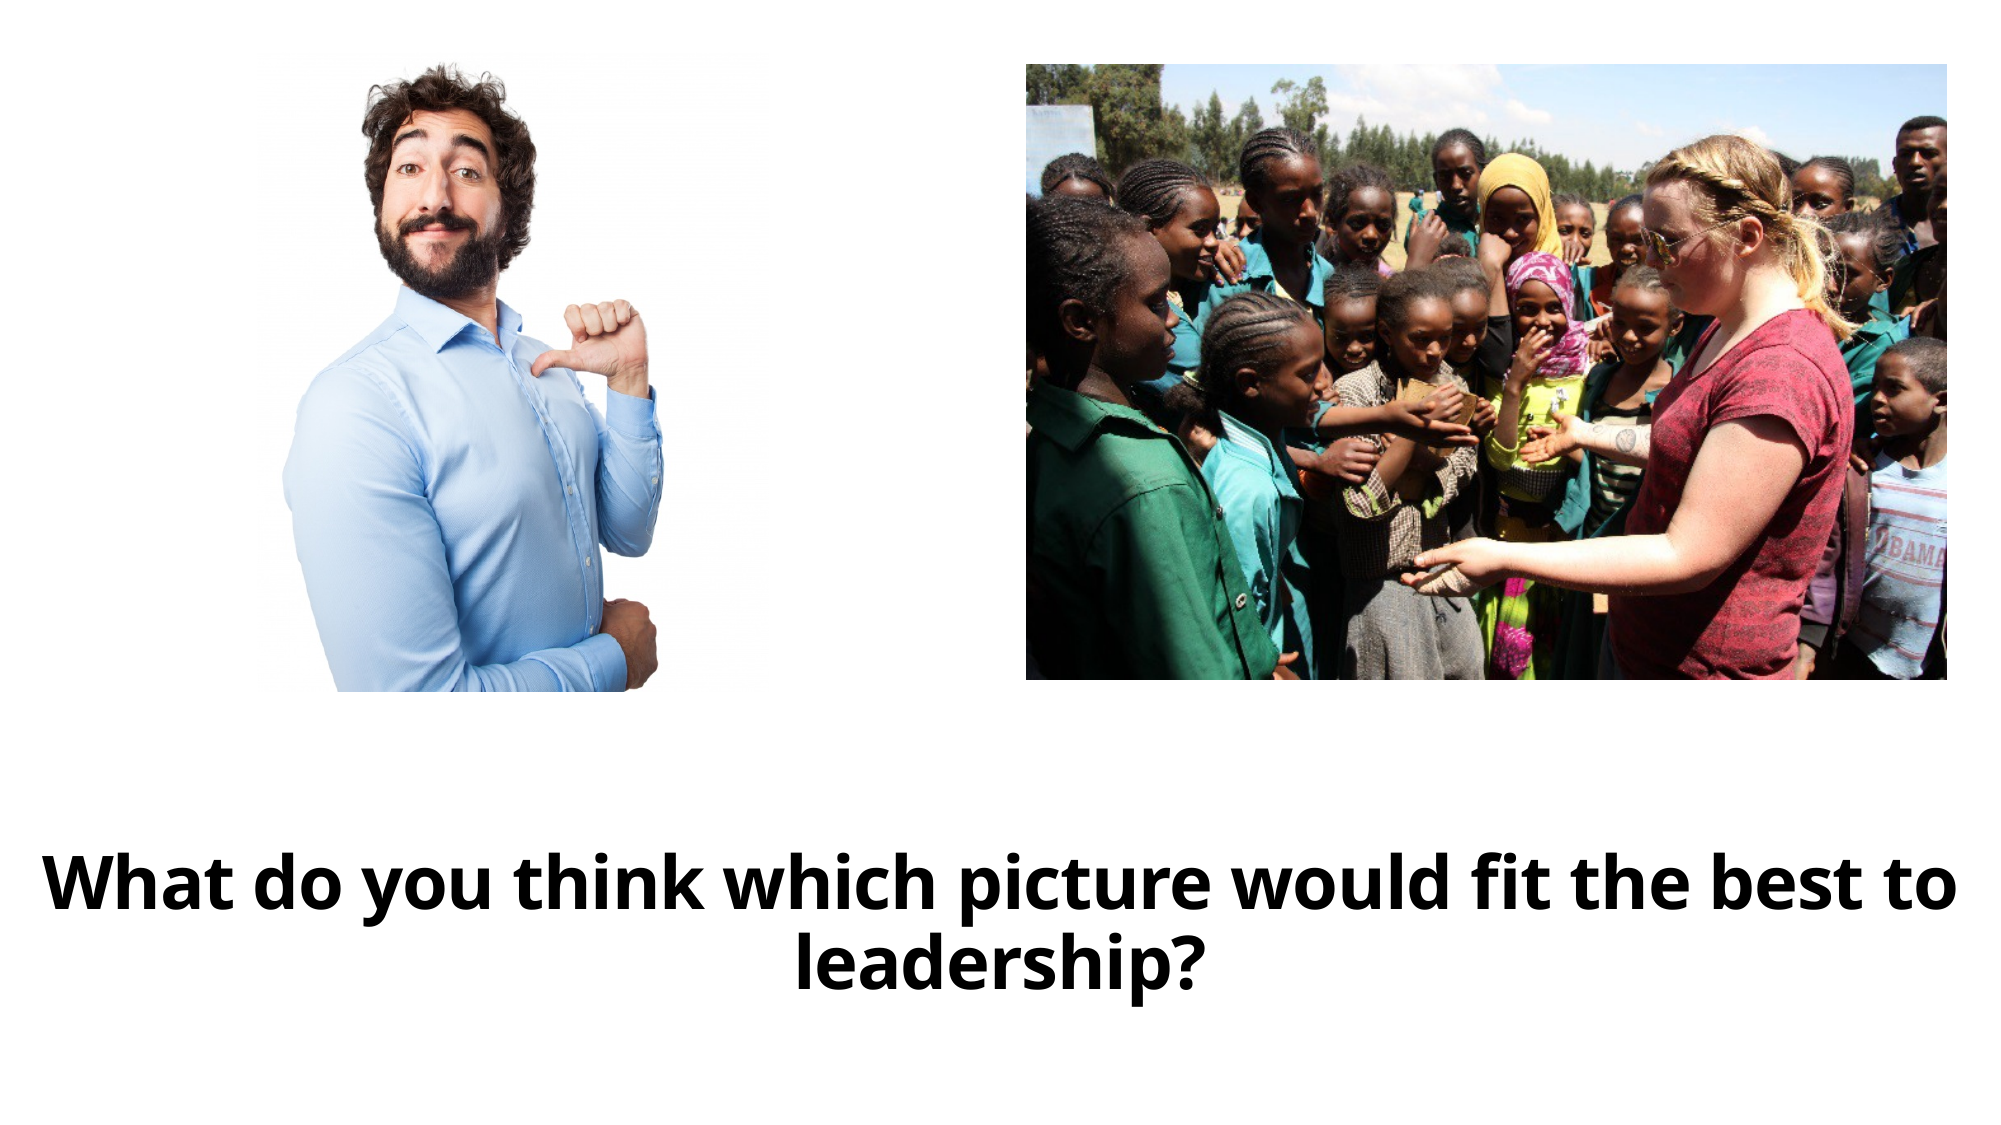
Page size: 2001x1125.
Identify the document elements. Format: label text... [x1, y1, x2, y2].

picture [1025, 64, 1947, 680]
text_box What do you think which picture would fit the best to leadership? [22, 837, 1978, 1013]
picture [257, 52, 769, 692]
